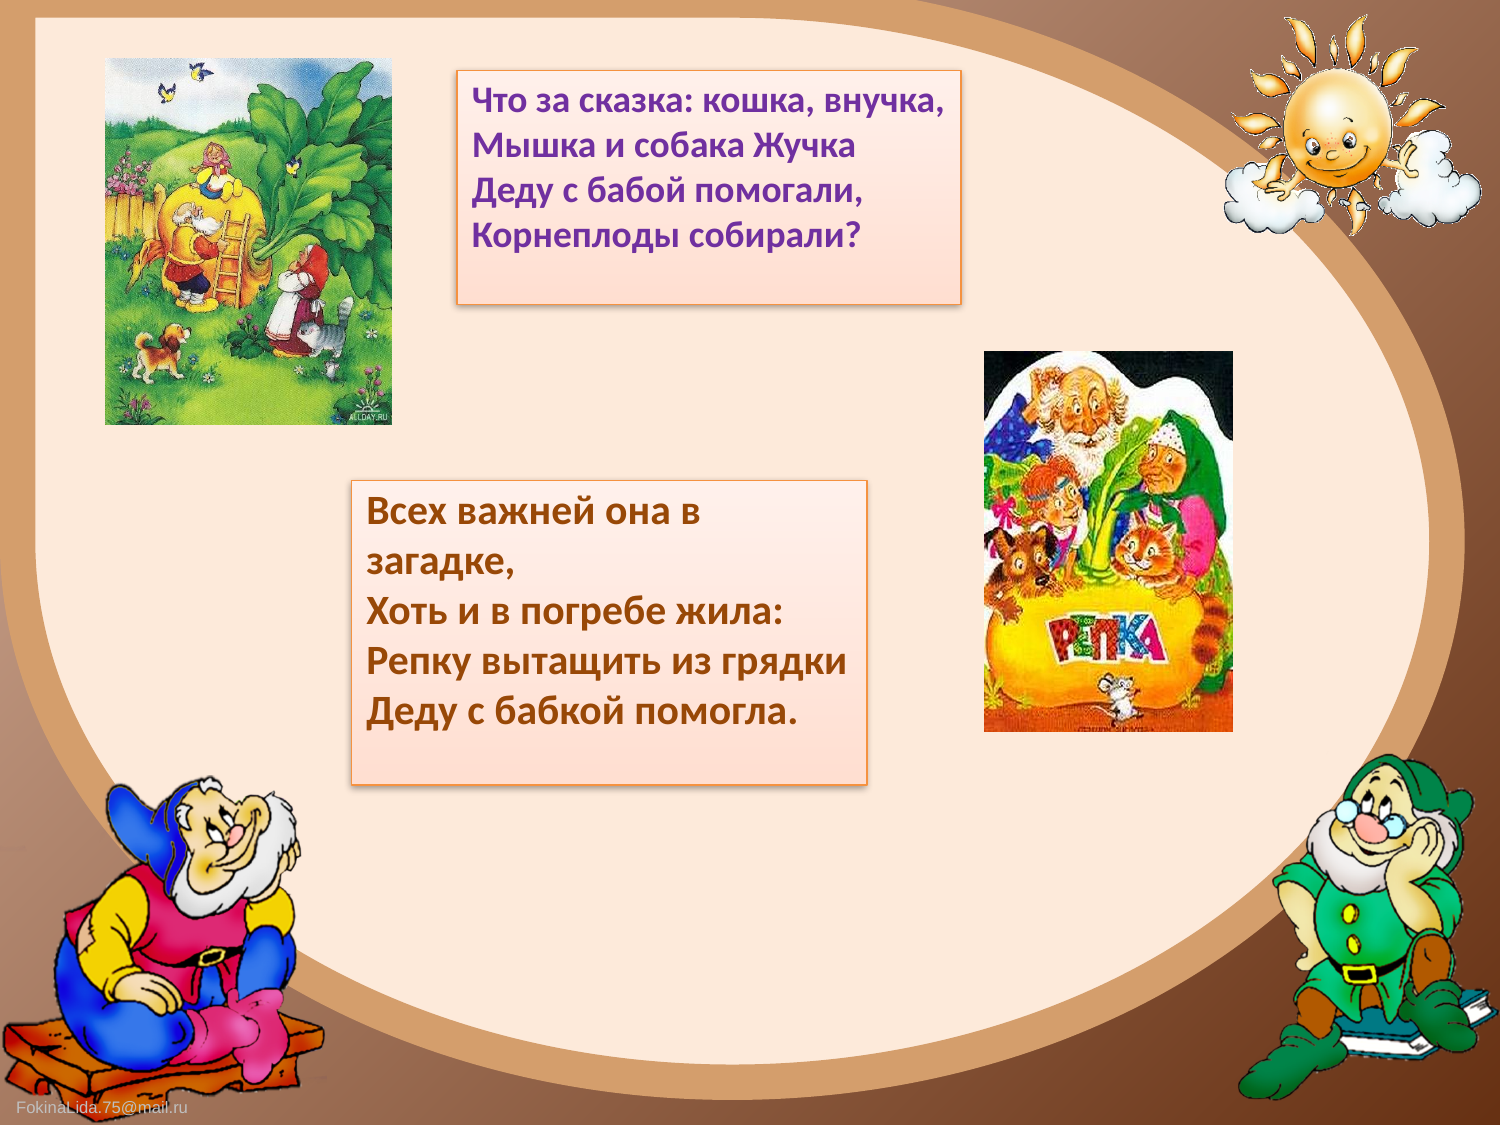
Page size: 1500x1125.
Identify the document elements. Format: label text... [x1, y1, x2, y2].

text_box Что за сказка: кошка, внучка, Мышка и собака Жучка Деду с бабой помогали, Корнеплоды собирали? [456, 70, 962, 305]
picture [1236, 751, 1500, 1101]
text_box Всех важней она в загадке, Хоть и в погребе жила: Репку вытащить из грядки Деду с бабкой помогла. [351, 480, 868, 786]
picture [105, 58, 392, 425]
picture [984, 351, 1233, 732]
picture [0, 775, 327, 1125]
picture [1214, 0, 1500, 244]
